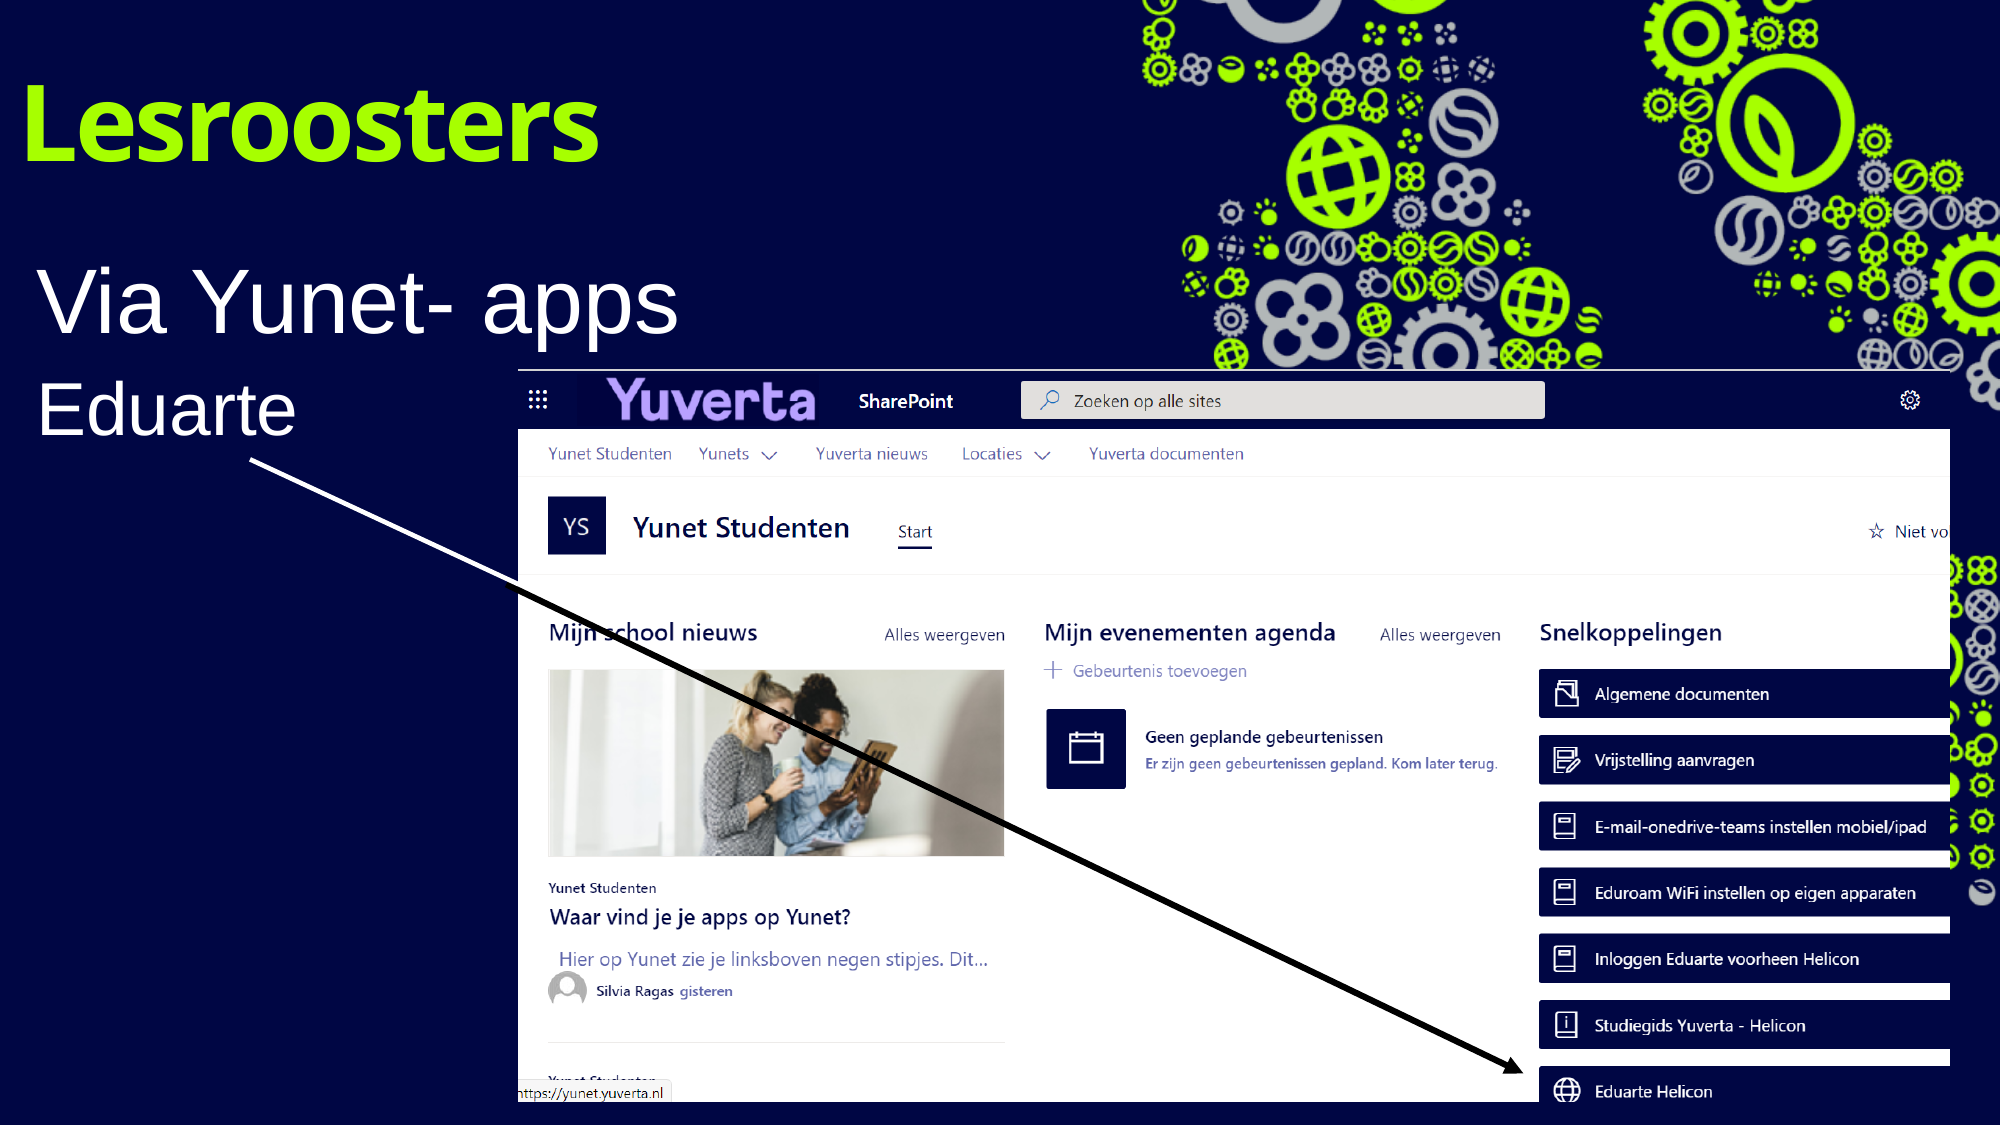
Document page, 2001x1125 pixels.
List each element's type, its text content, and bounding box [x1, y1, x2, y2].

subtitle Via Yunet- apps Eduarte [18, 241, 1384, 813]
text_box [506, 584, 1524, 1074]
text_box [249, 459, 519, 585]
picture [0, 0, 2000, 1125]
title Lesroosters [18, 4, 1277, 183]
